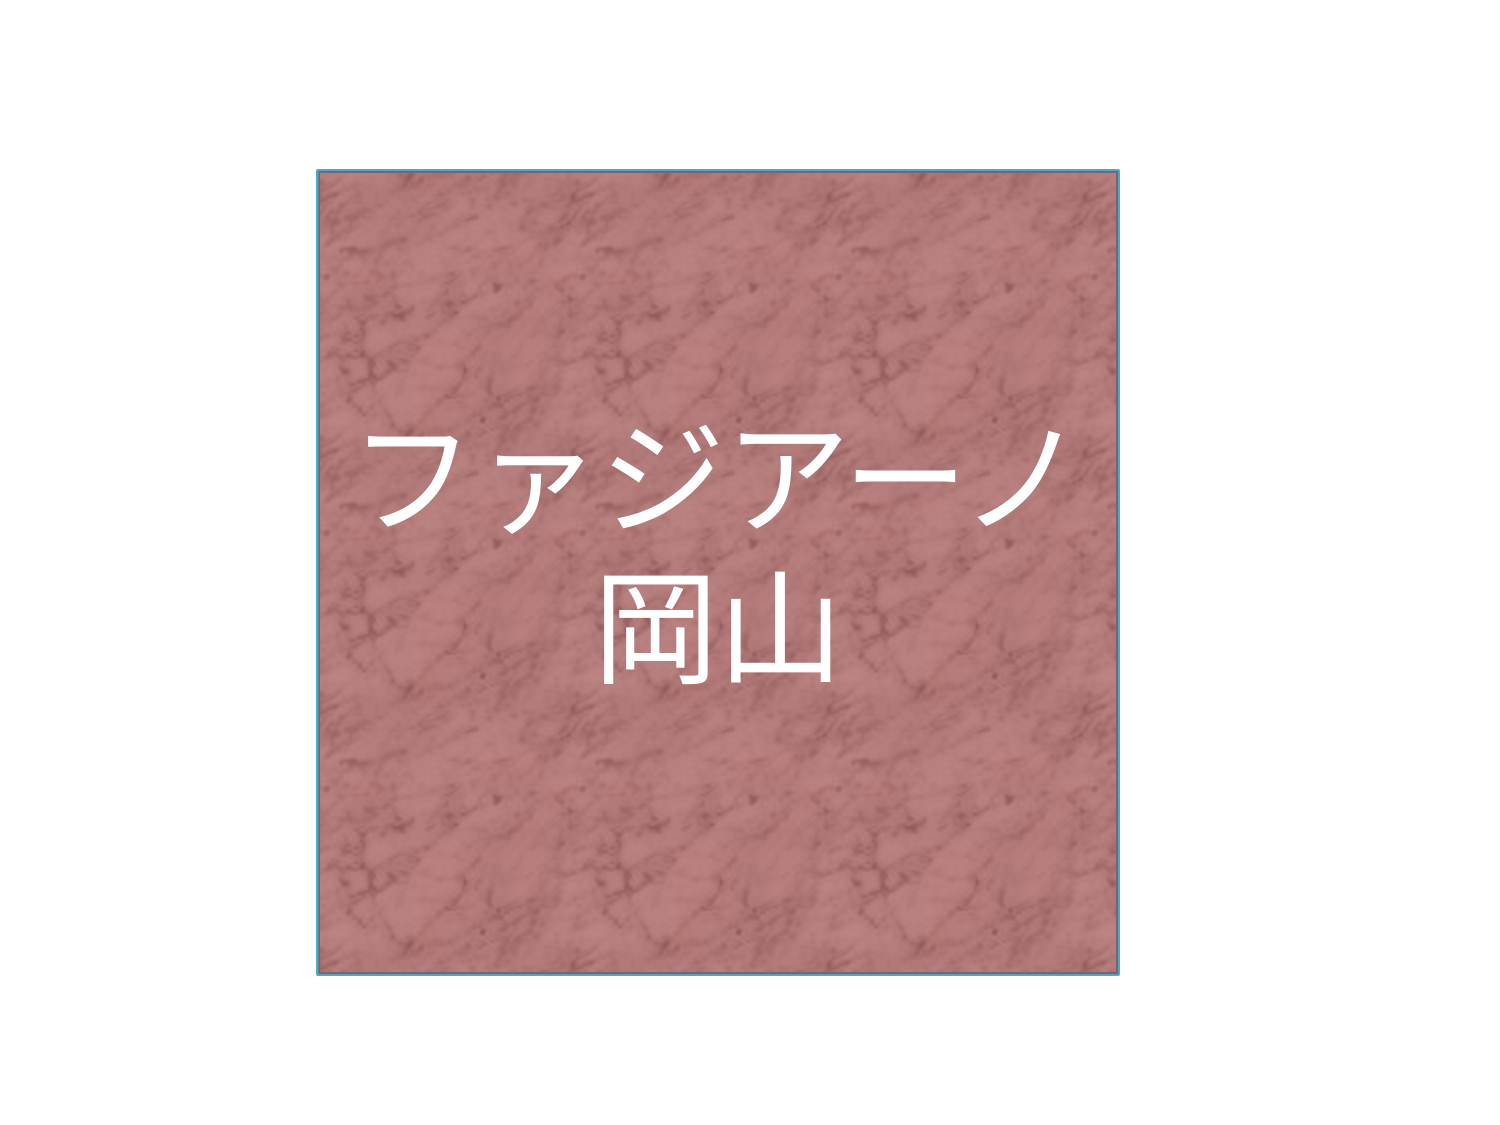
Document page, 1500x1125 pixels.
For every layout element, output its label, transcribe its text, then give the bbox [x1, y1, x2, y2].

text_box [316, 169, 1120, 976]
text_box ファジアーノ 岡山 [318, 392, 1119, 708]
